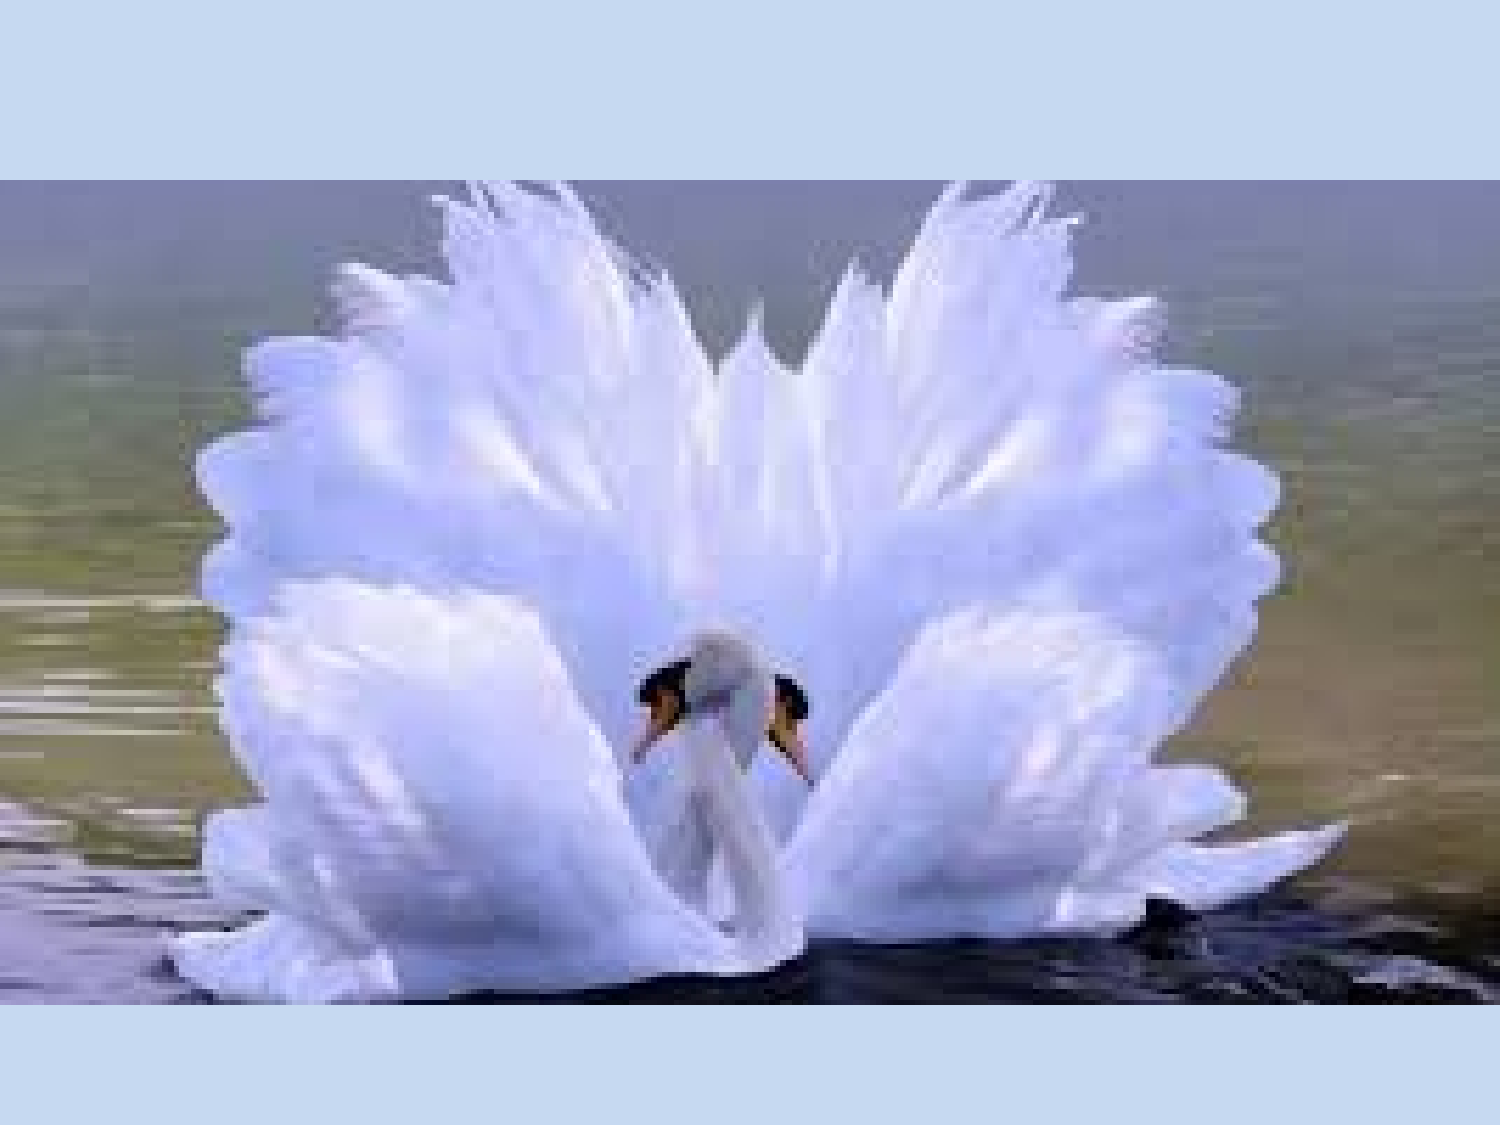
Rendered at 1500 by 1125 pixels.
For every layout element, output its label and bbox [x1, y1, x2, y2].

list [0, 179, 1500, 1006]
